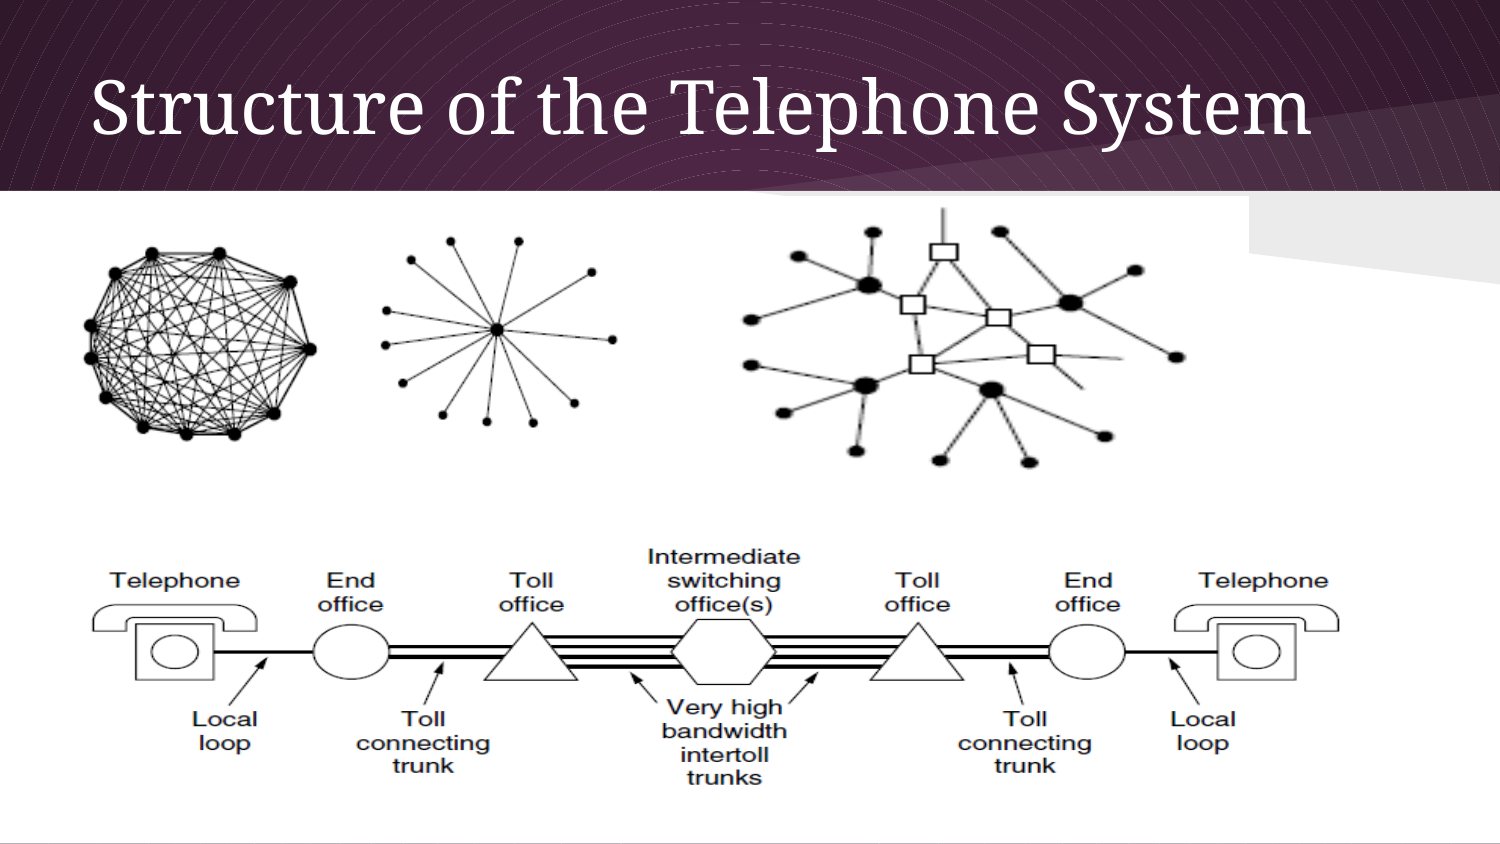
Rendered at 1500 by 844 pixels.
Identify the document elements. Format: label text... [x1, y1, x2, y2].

picture [364, 219, 643, 434]
list [75, 196, 1425, 808]
picture [42, 235, 334, 454]
picture [48, 513, 1400, 801]
title Structure of the Telephone System [75, 33, 1425, 175]
picture [706, 196, 1249, 484]
